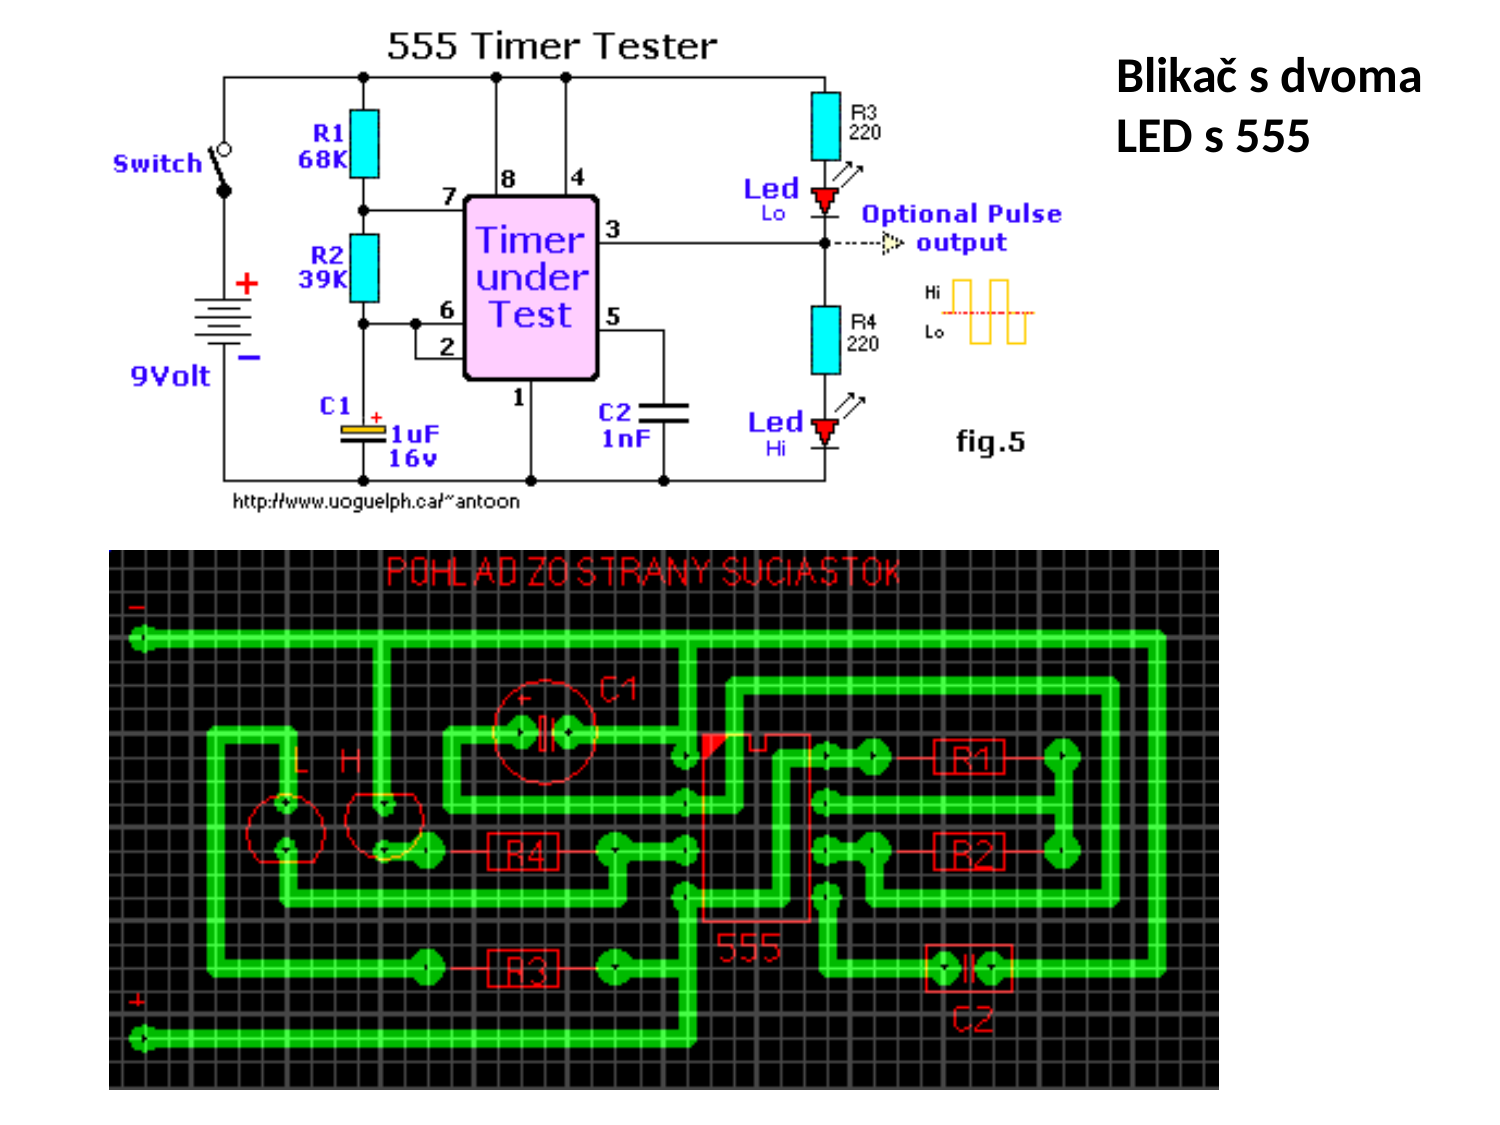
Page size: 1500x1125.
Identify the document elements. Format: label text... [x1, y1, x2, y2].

text_box Blikač s dvoma LED s 555 [1101, 35, 1489, 170]
picture [93, 18, 1091, 548]
picture [109, 550, 1219, 1091]
